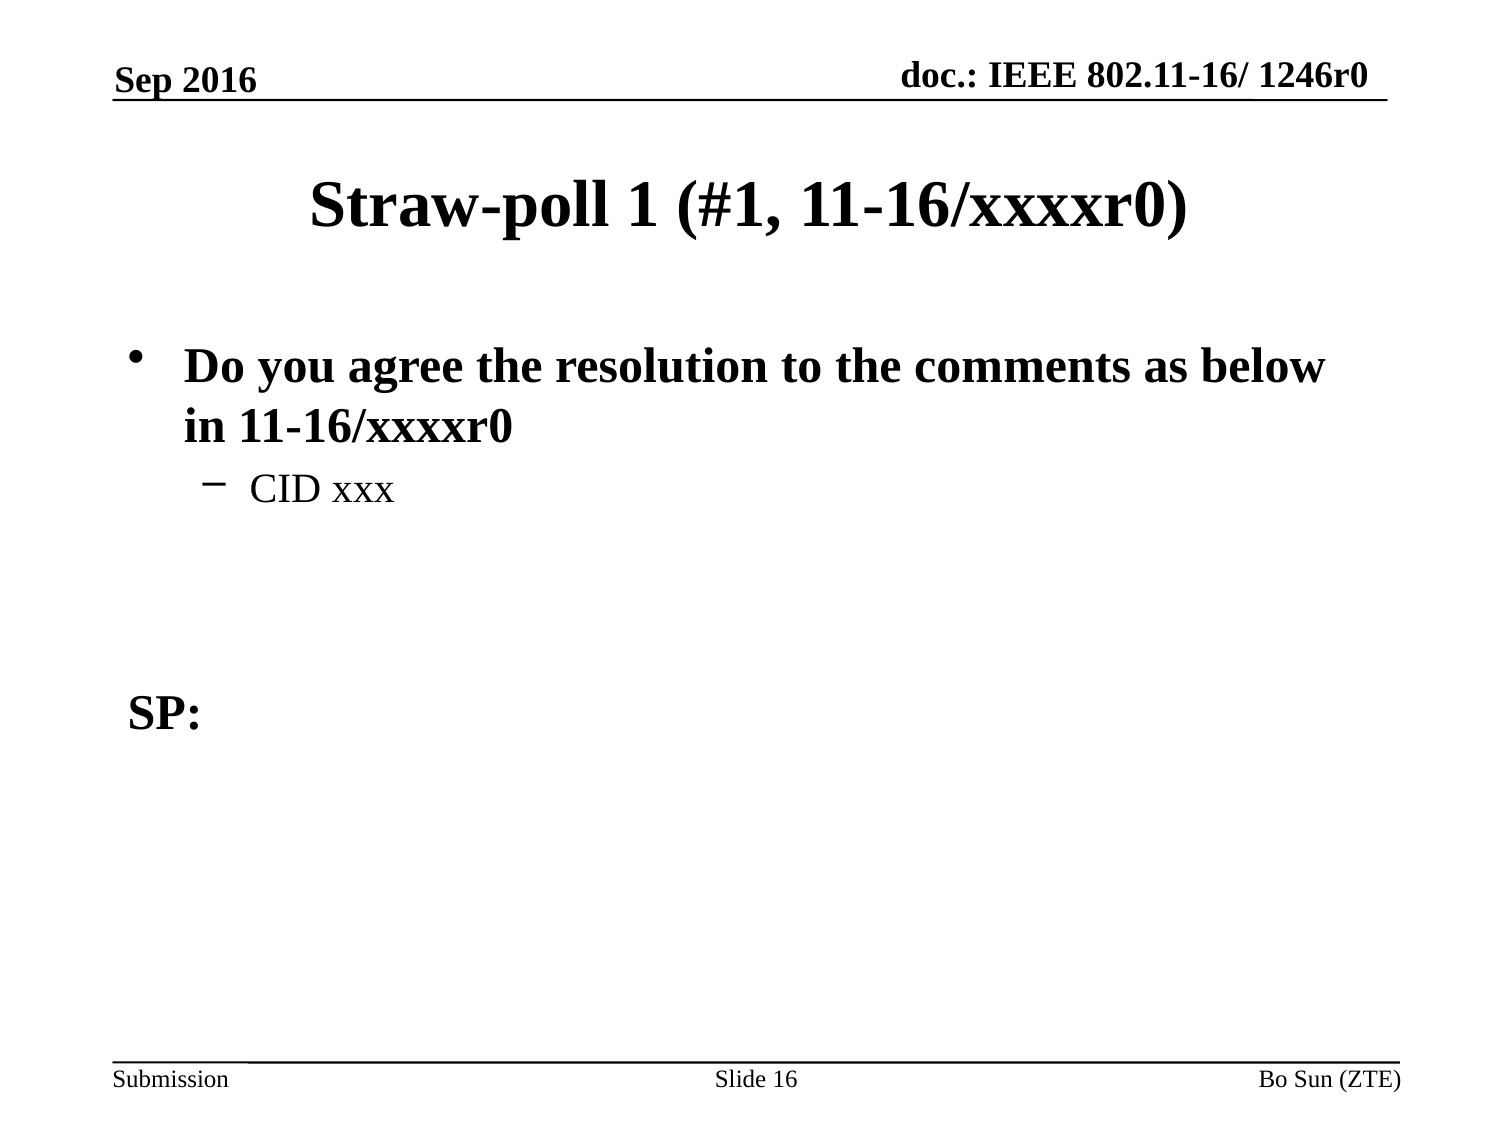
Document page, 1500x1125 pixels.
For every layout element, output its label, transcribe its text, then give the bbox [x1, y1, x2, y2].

title Straw-poll 1 (#1, 11-16/xxxxr0) [112, 112, 1388, 288]
list Do you agree the resolution to the comments as below in 11-16/xxxxr0 CID xxx SP: [112, 324, 1388, 1000]
footer Bo Sun (ZTE) [1256, 1061, 1402, 1093]
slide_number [114, 54, 259, 101]
slide_number Slide 16 [712, 1061, 800, 1093]
